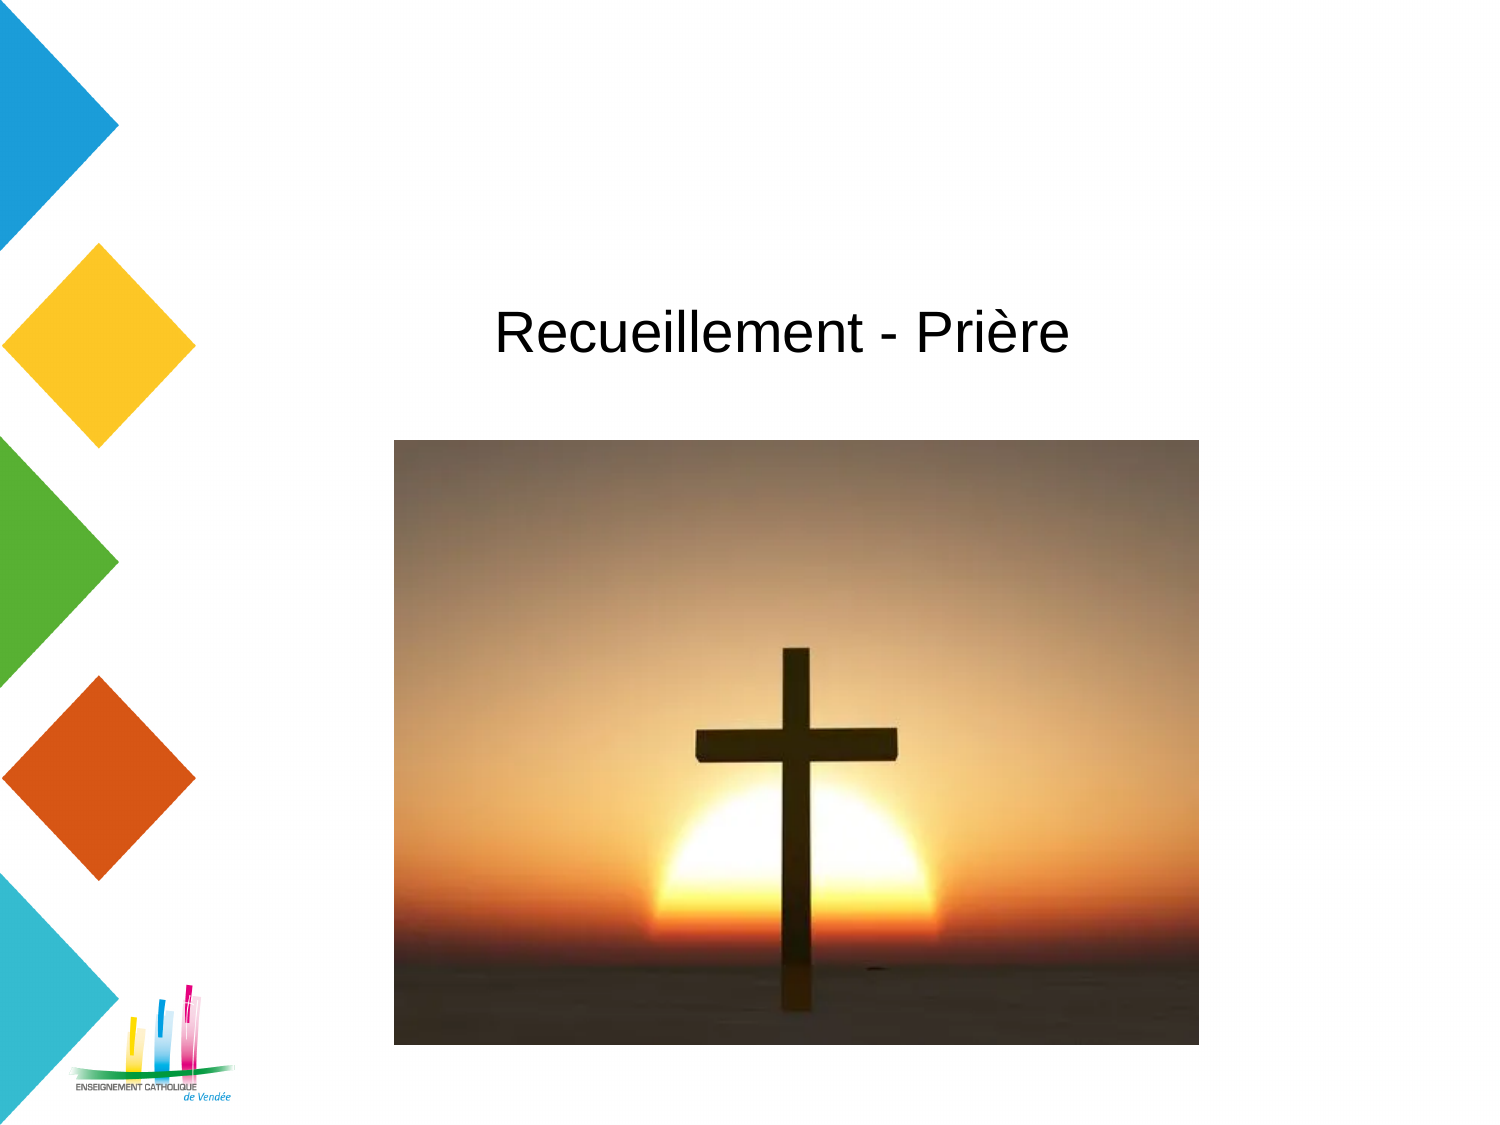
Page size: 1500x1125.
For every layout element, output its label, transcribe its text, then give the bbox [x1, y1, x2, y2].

picture [0, 0, 1500, 1125]
title Recueillement - Prière [213, 101, 1354, 557]
